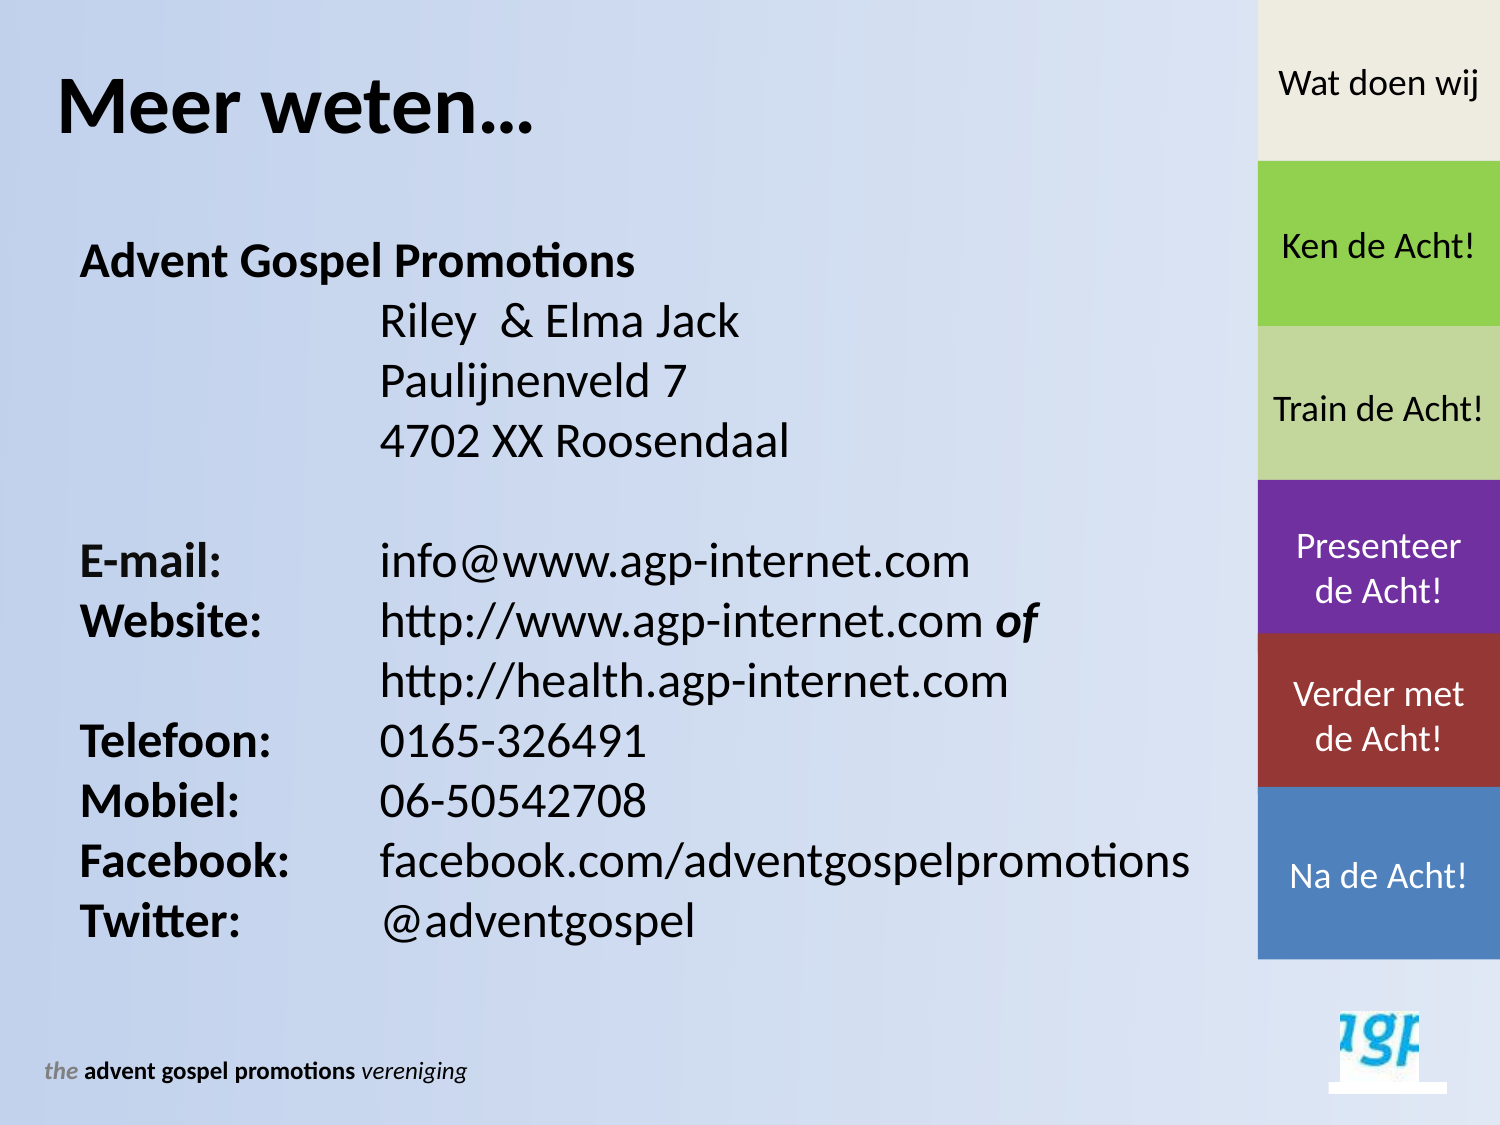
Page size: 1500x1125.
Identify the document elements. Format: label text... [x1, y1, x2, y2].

text_box the advent gospel promotions vereniging [29, 1046, 774, 1092]
text_box Train de Acht! [1306, 324, 1500, 478]
text_box Na de Acht! [1306, 785, 1500, 962]
text_box Advent Gospel Promotions Riley & Elma Jack Paulijnenveld 7 4702 XX Roosendaal E-mail: info@www.agp-internet.com Website: http://www.agp-internet.com of http://health.agp-internet.com Telefoon: 0165-326491 Mobiel: 06-50542708 Facebook: facebook.com/adventgospelpromotions Twitter: @adventgospel [64, 219, 1306, 1045]
picture [1340, 1011, 1419, 1090]
picture [1408, 1021, 1419, 1047]
text_box [1421, 1080, 1449, 1096]
text_box Meer weten… [41, 42, 939, 158]
text_box Verder met de Acht! [1306, 631, 1500, 785]
text_box Presenteer de Acht! [1306, 478, 1500, 631]
text_box Ken de Acht! [1256, 159, 1500, 324]
text_box Wat doen wij [1256, 0, 1500, 159]
text_box [1327, 1080, 1337, 1096]
